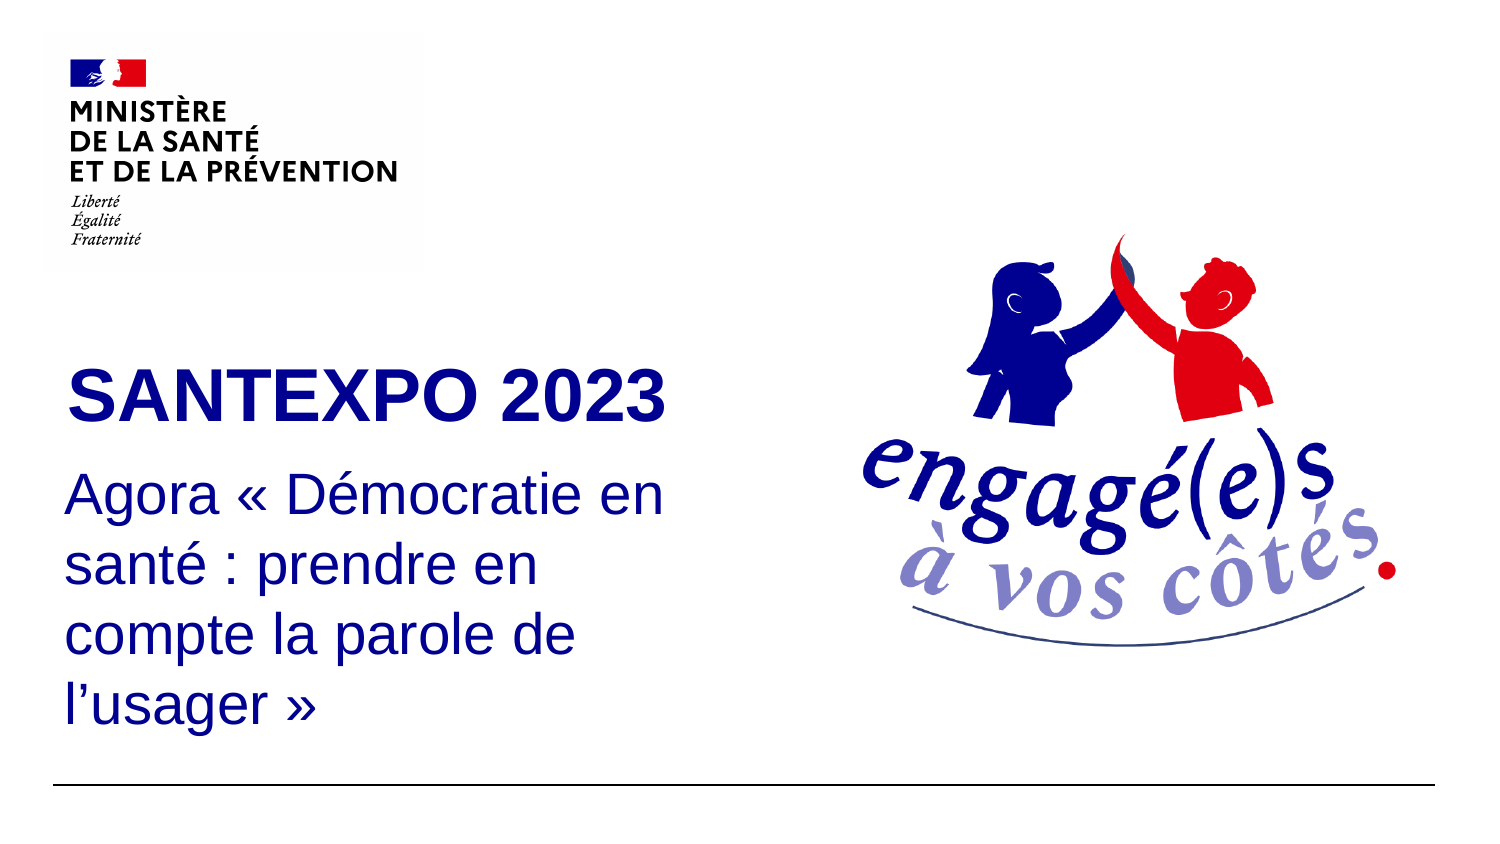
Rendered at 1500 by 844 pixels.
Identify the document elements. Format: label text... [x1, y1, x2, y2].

text_box SANTEXPO 2023 [53, 339, 715, 444]
picture [832, 224, 1422, 667]
text_box Agora « Démocratie en santé : prendre en compte la parole de l’usager » [50, 449, 712, 744]
picture [43, 32, 424, 272]
